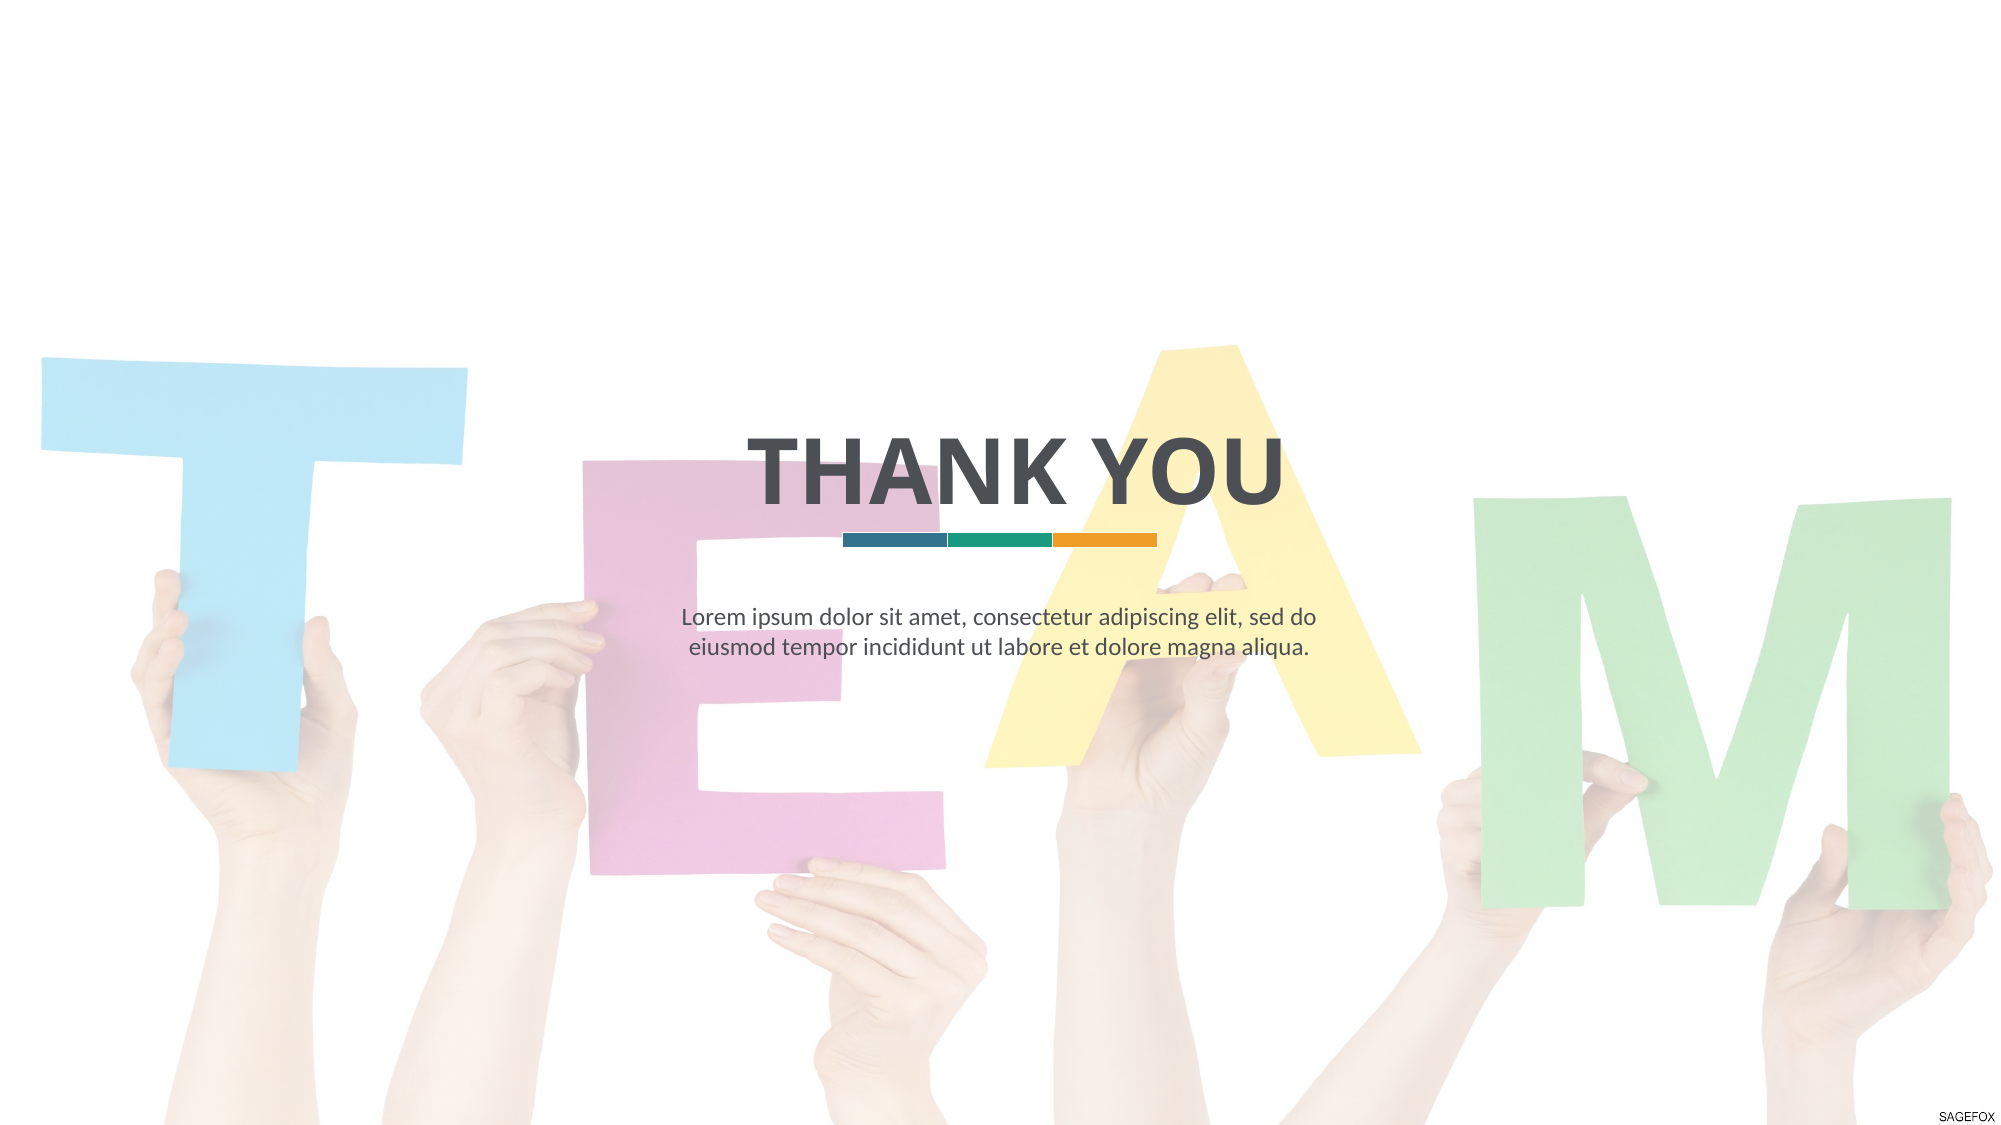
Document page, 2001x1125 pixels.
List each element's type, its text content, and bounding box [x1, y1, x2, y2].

text_box THANK YOU [565, 405, 1470, 531]
picture [1936, 1111, 1997, 1125]
text_box Lorem ipsum dolor sit amet, consectetur adipiscing elit, sed do eiusmod tempor incididunt ut labore et dolore magna aliqua. [660, 593, 1340, 668]
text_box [842, 532, 1158, 548]
